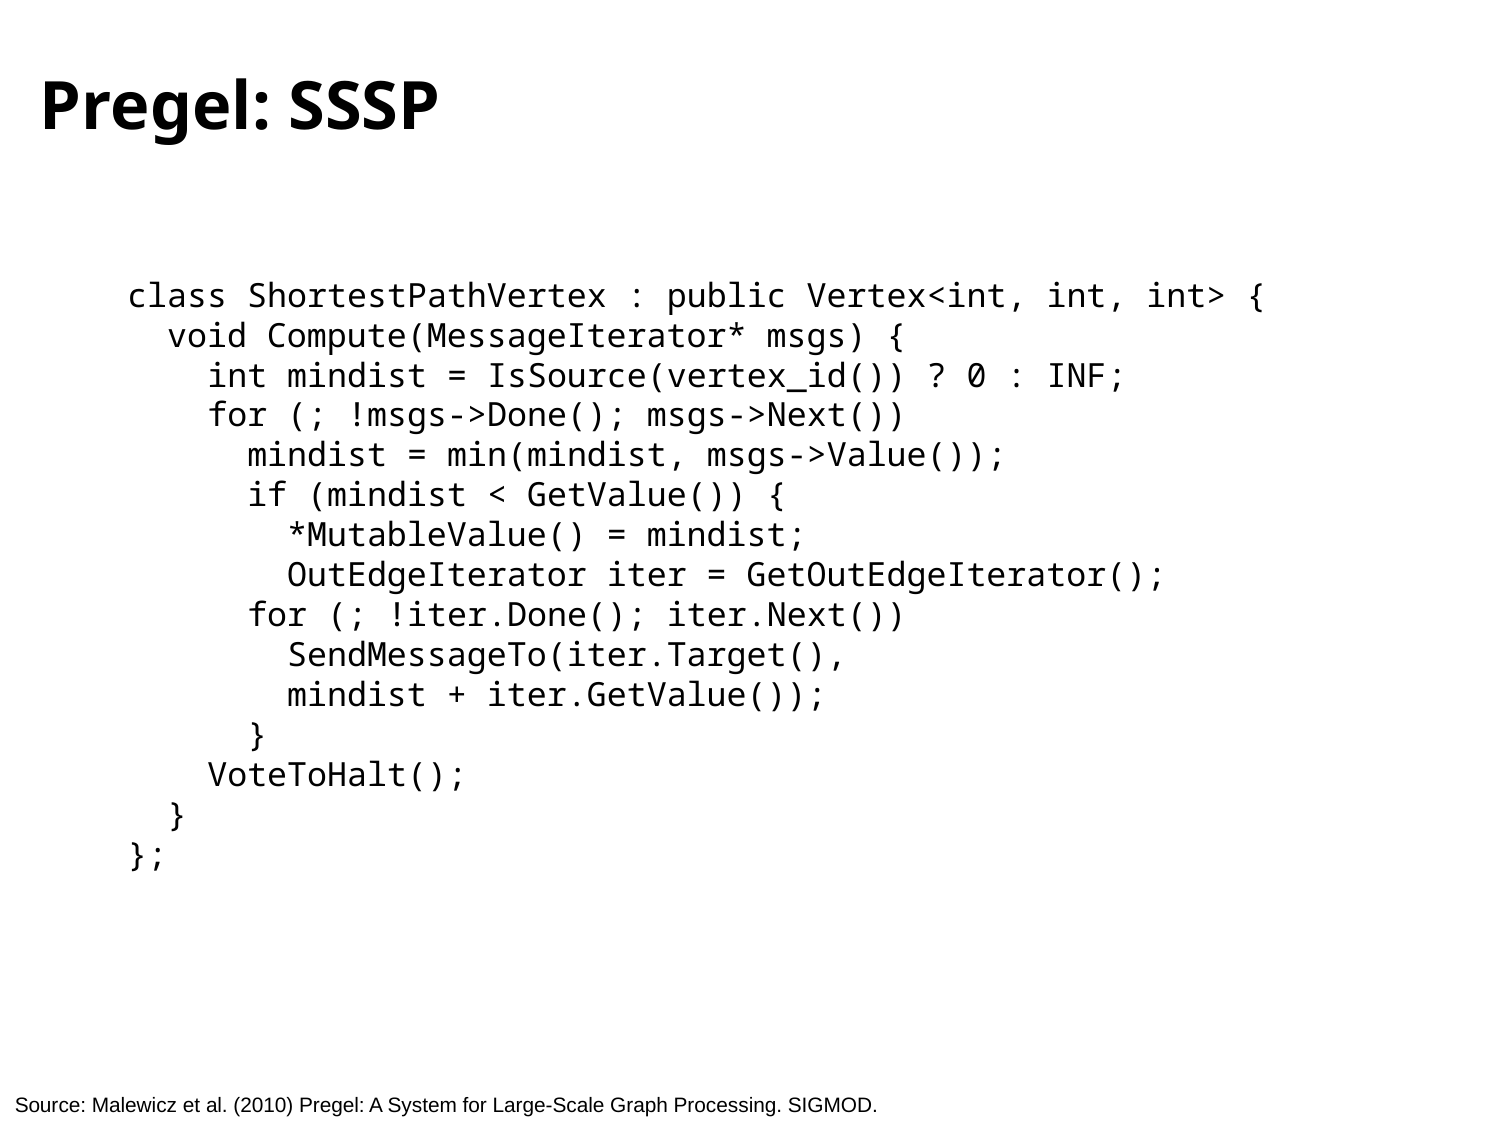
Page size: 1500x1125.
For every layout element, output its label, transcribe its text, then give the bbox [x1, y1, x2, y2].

title Pregel: SSSP [24, 18, 1451, 188]
text_box class ShortestPathVertex : public Vertex<int, int, int> { void Compute(MessageIterator* msgs) { int mindist = IsSource(vertex_id()) ? 0 : INF; for (; !msgs->Done(); msgs->Next()) mindist = min(mindist, msgs->Value()); if (mindist < GetValue()) { *MutableValue() = mindist; OutEdgeIterator iter = GetOutEdgeIterator(); for (; !iter.Done(); iter.Next()) SendMessageTo(iter.Target(), mindist + iter.GetValue()); } VoteToHalt(); } }; [112, 266, 1388, 880]
text_box Source: Malewicz et al. (2010) Pregel: A System for Large-Scale Graph Processing. SIGMOD. [0, 1084, 1388, 1125]
